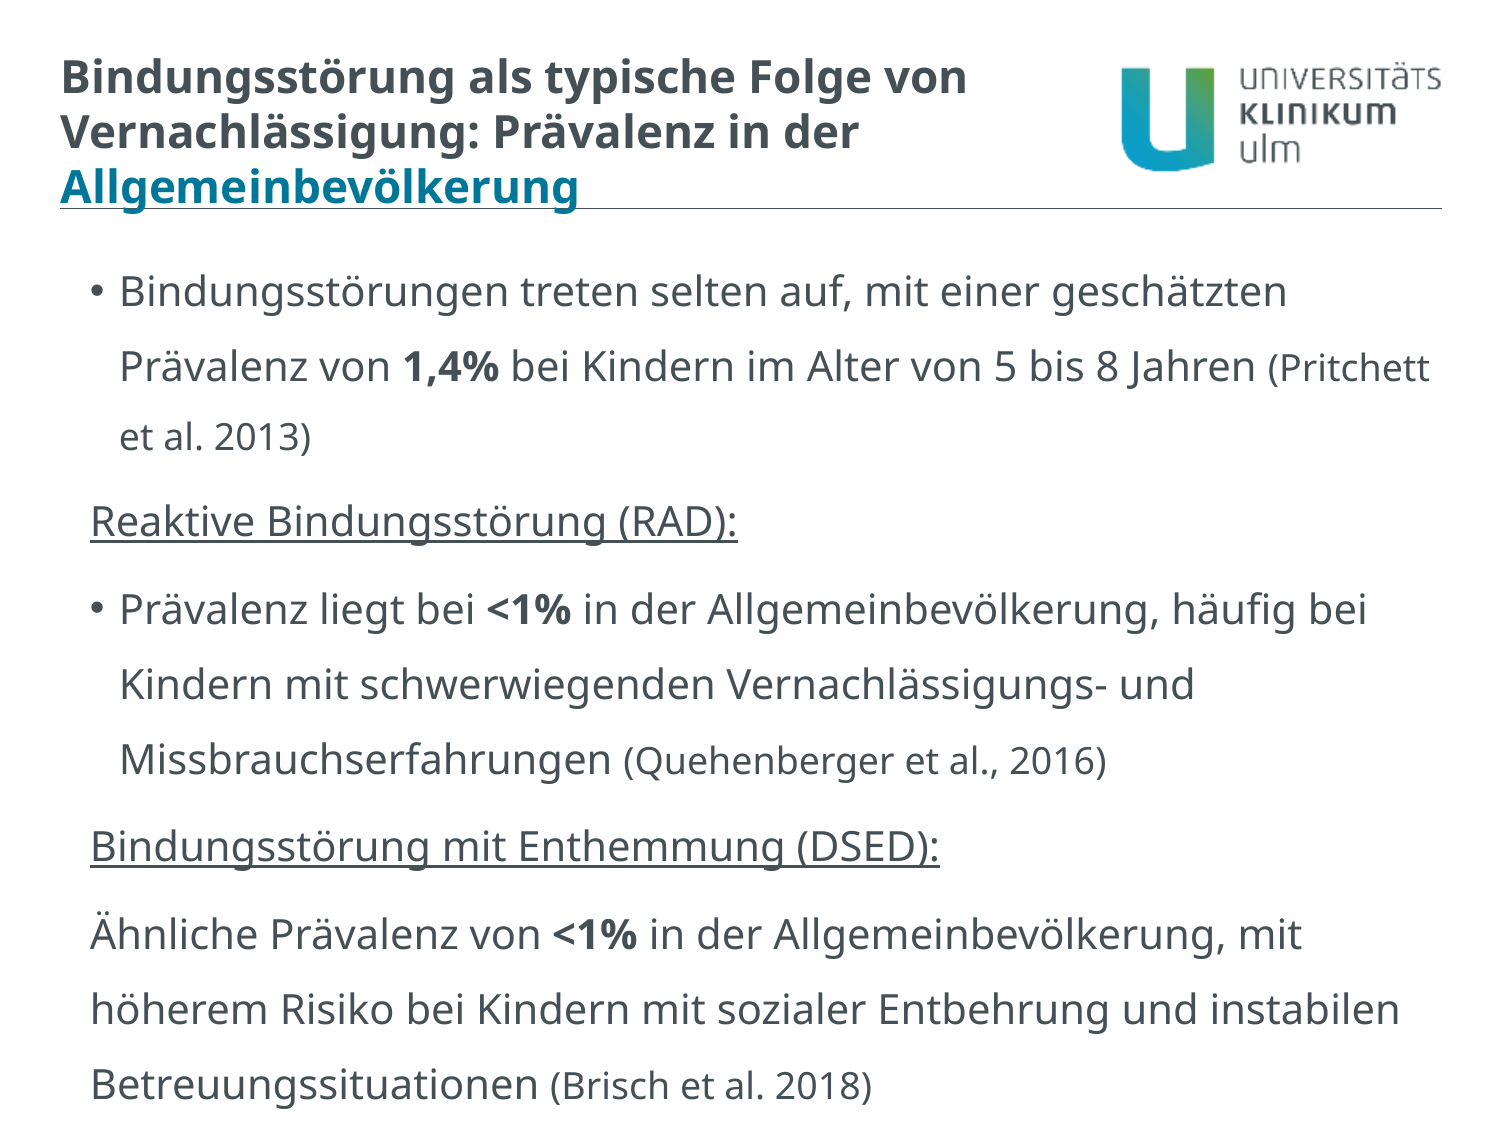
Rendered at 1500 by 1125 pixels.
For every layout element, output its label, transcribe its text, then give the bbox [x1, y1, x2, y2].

picture [1119, 61, 1444, 173]
list Bindungsstörung als typische Folge von Vernachlässigung: Prävalenz in der Allgemeinbevölkerung [60, 40, 1114, 135]
list Bindungsstörungen treten selten auf, mit einer geschätzten Prävalenz von 1,4% bei Kindern im Alter von 5 bis 8 Jahren (Pritchett et al. 2013) Reaktive Bindungsstörung (RAD): Prävalenz liegt bei <1% in der Allgemeinbevölkerung, häufig bei Kindern mit schwerwiegenden Vernachlässigungs- und Missbrauchserfahrungen (Quehenberger et al., 2016) Bindungsstörung mit Enthemmung (DSED): Ähnliche Prävalenz von <1% in der Allgemeinbevölkerung, mit höherem Risiko bei Kindern mit sozialer Entbehrung und instabilen Betreuungssituationen (Brisch et al. 2018) [60, 232, 1449, 1031]
